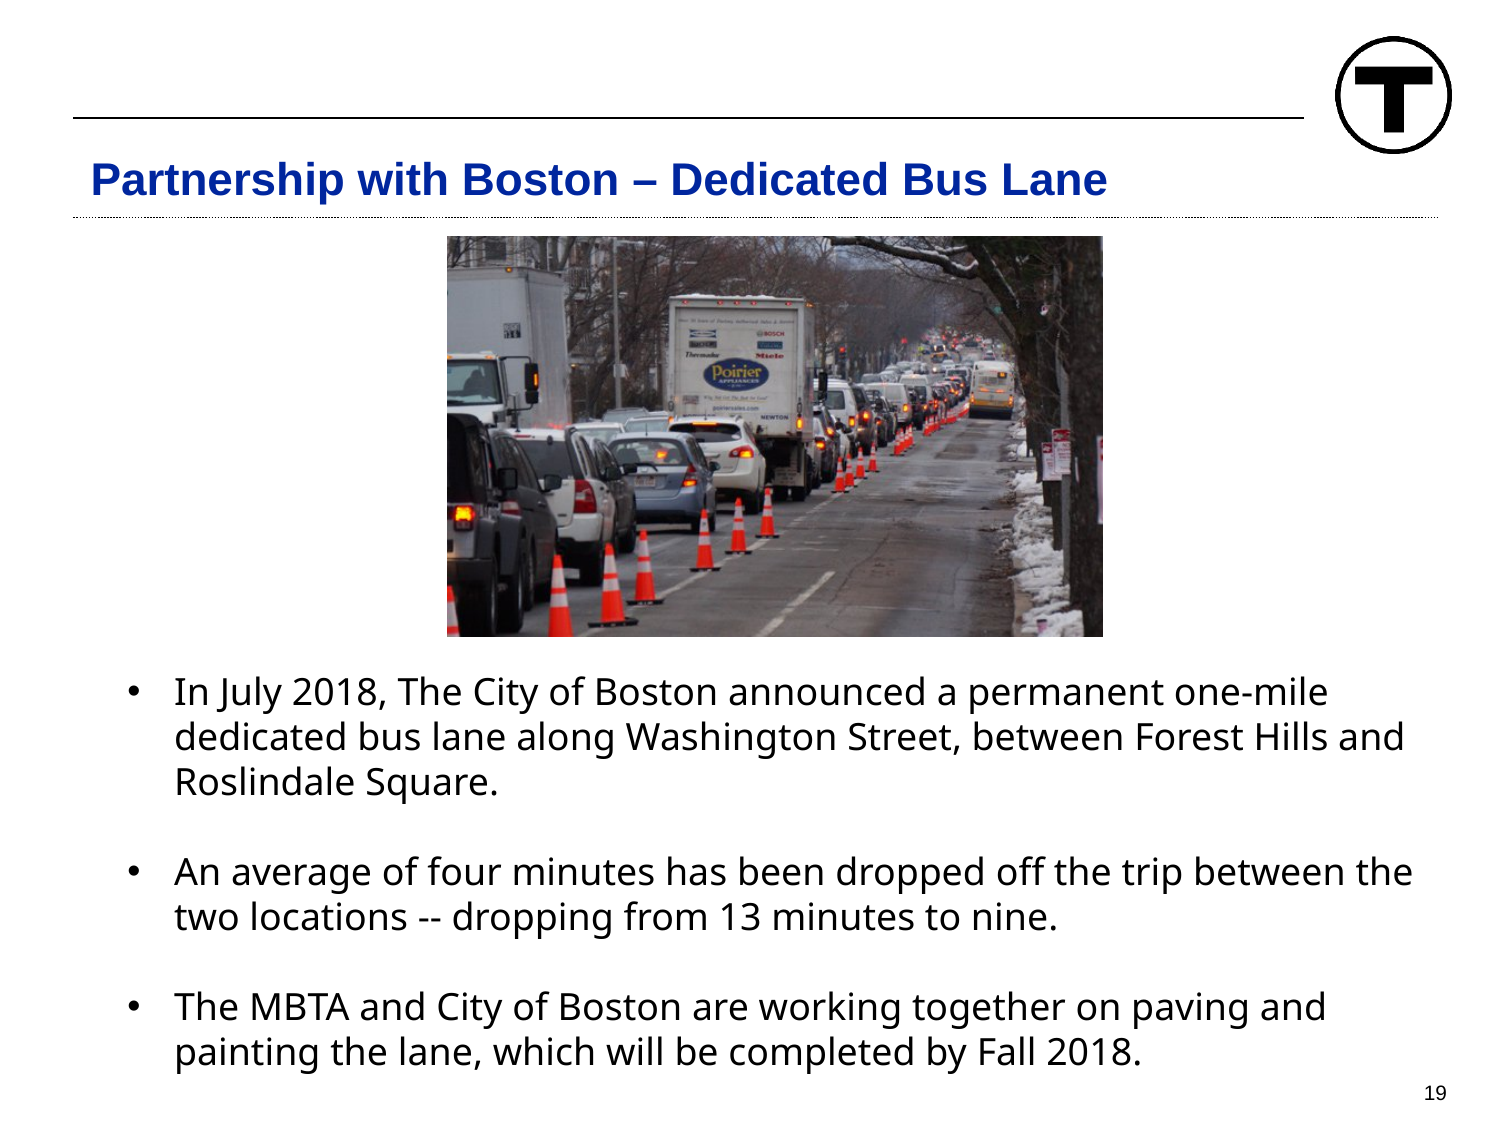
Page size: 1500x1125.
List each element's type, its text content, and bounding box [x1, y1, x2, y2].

picture [446, 236, 1104, 637]
title Partnership with Boston – Dedicated Bus Lane [75, 136, 1438, 213]
picture [1335, 36, 1452, 154]
text_box In July 2018, The City of Boston announced a permanent one-mile dedicated bus lane along Washington Street, between Forest Hills and Roslindale Square. An average of four minutes has been dropped off the trip between the two locations -- dropping from 13 minutes to nine. The MBTA and City of Boston are working together on paving and painting the lane, which will be completed by Fall 2018. [112, 660, 1438, 1081]
